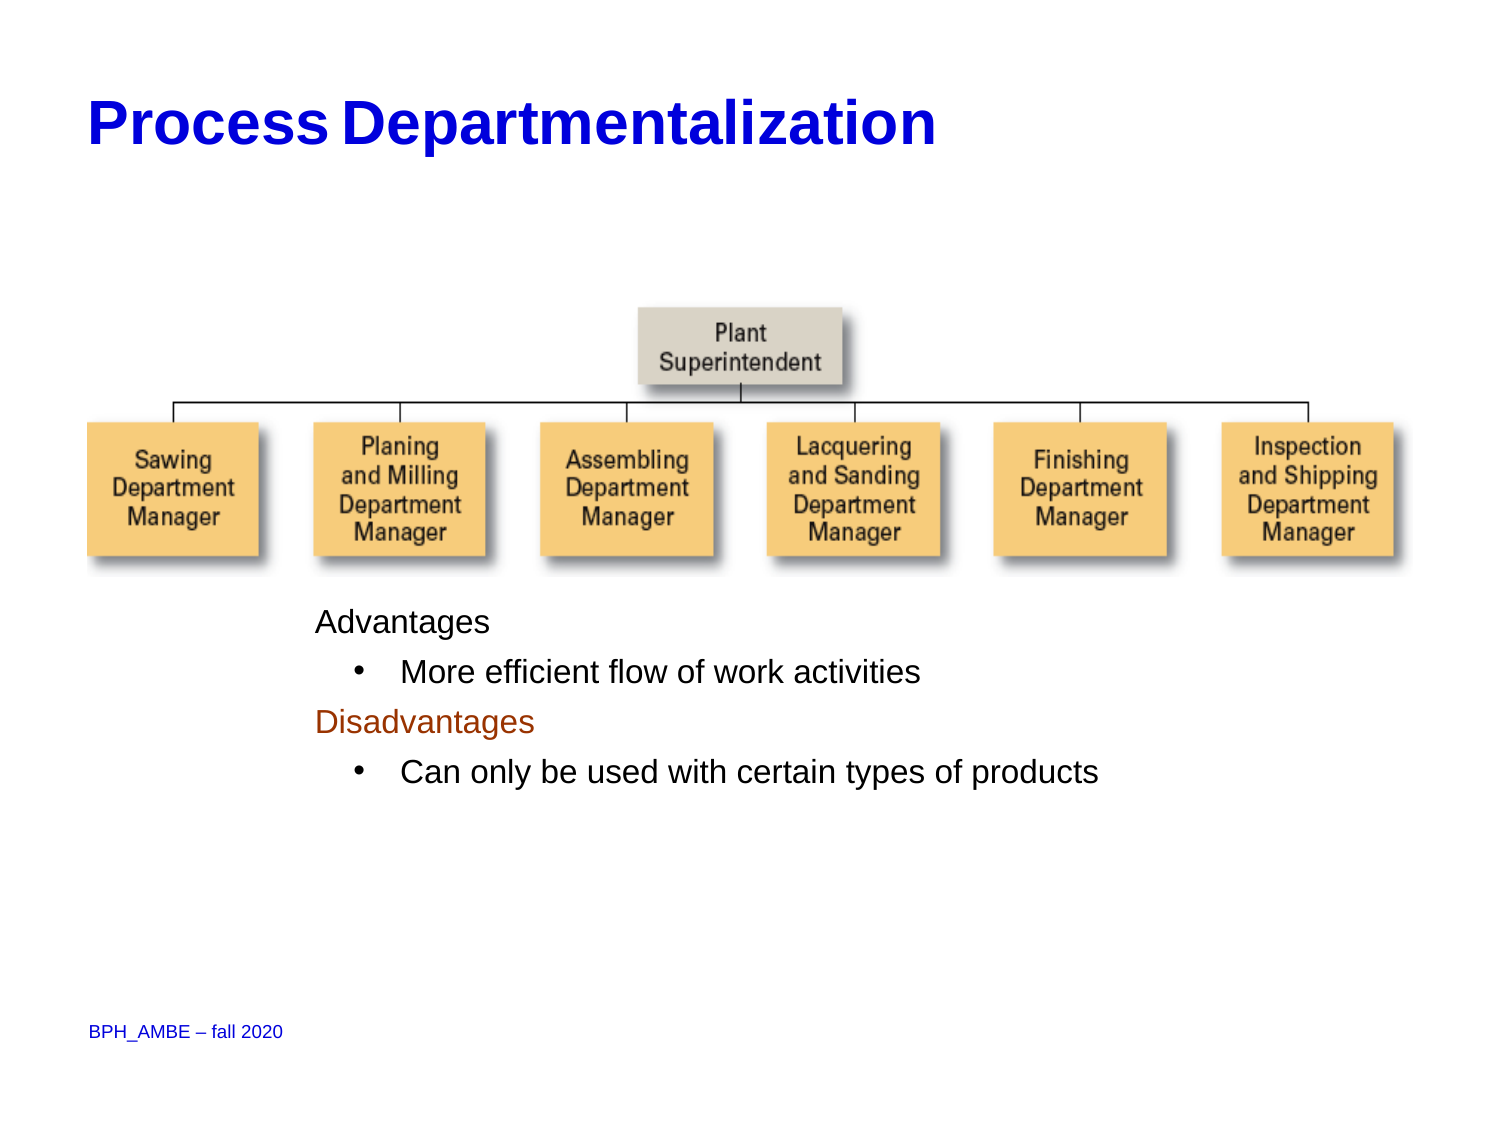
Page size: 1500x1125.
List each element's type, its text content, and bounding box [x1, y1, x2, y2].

title Process Departmentalization [87, 95, 1413, 156]
text_box Advantages More efficient flow of work activities Disadvantages Can only be used with certain types of products [300, 592, 1208, 798]
footer BPH_AMBE – fall 2020 [88, 1021, 1063, 1063]
picture [87, 299, 1413, 577]
